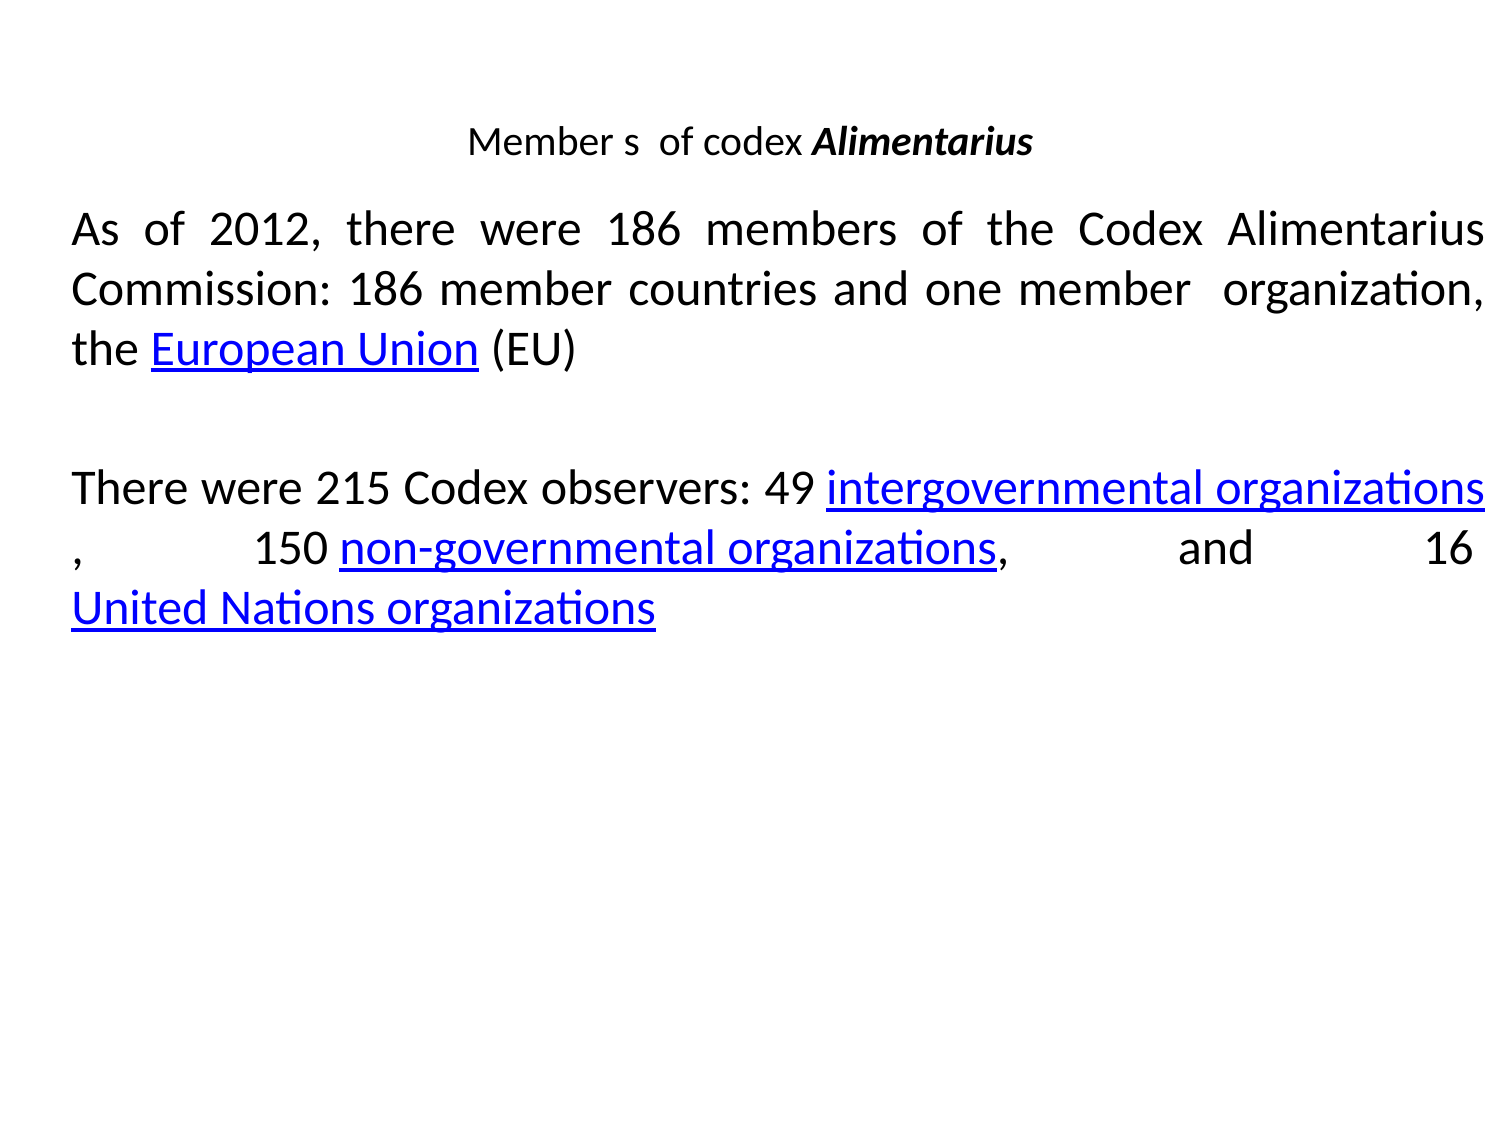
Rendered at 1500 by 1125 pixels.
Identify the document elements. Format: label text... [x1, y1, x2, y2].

list As of 2012, there were 186 members of the Codex Alimentarius Commission: 186 member countries and one member organization, the European Union (EU) There were 215 Codex observers: 49 intergovernmental organizations, 150 non-governmental organizations, and 16 United Nations organizations [0, 187, 1500, 850]
title Member s of codex Alimentarius [75, 45, 1425, 187]
